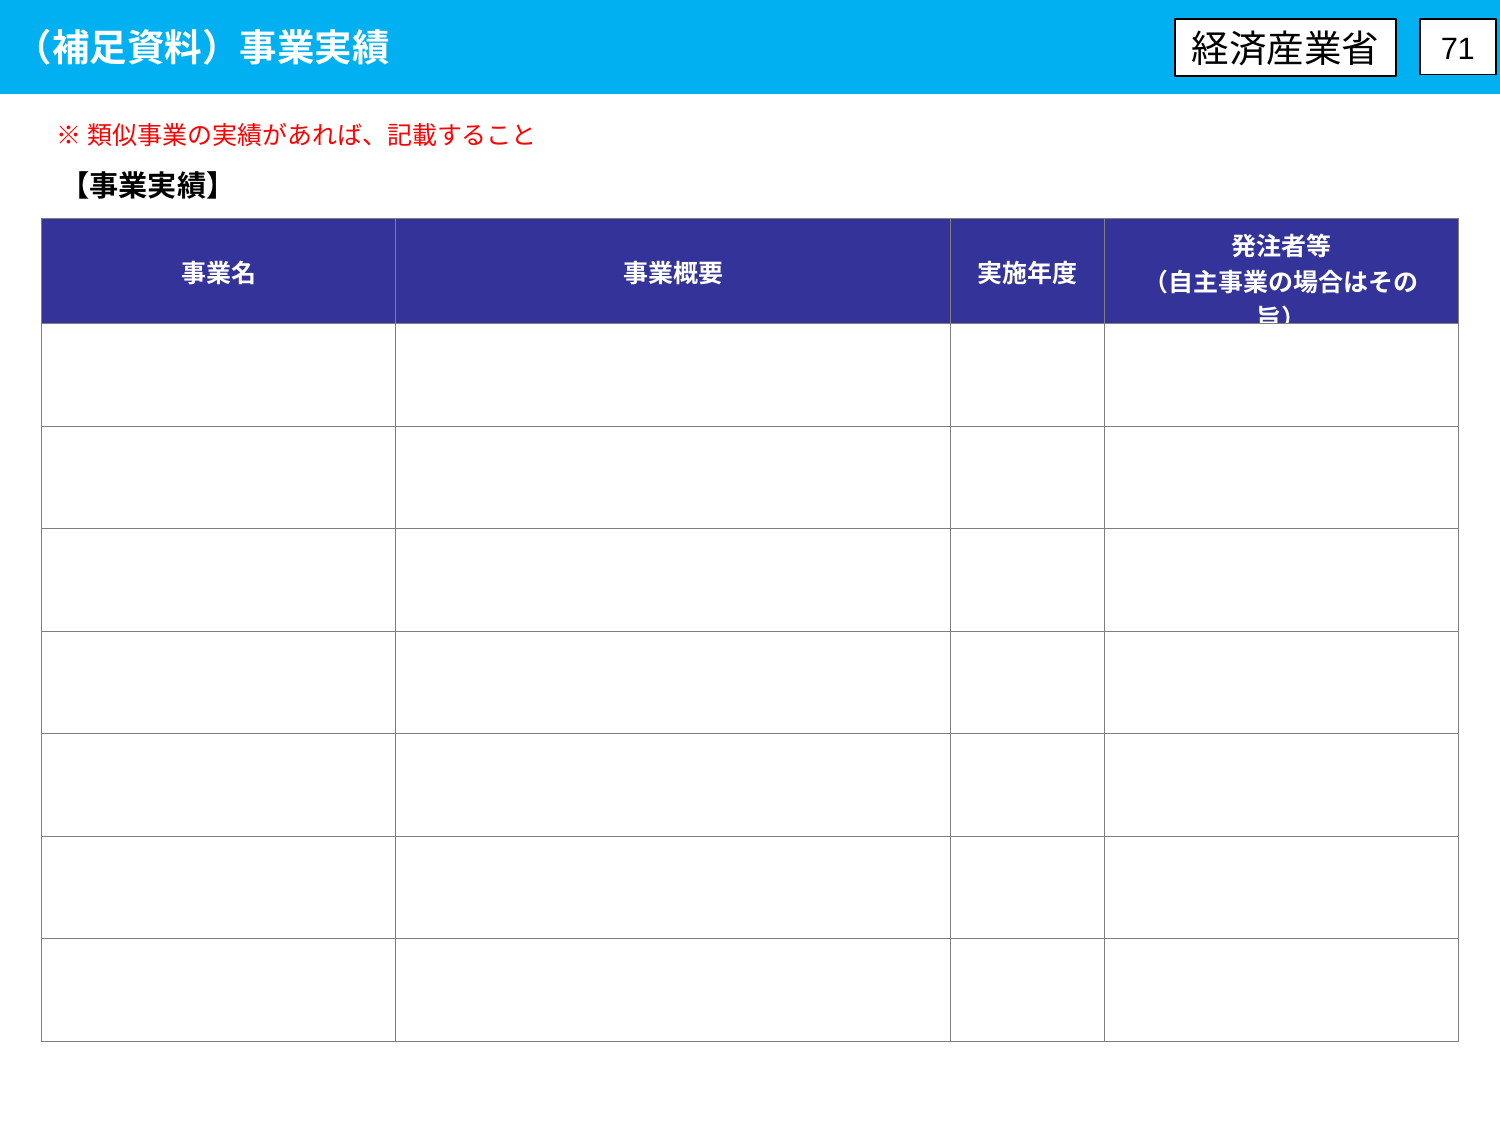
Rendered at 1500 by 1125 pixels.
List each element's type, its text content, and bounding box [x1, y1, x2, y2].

table_cell [42, 734, 395, 836]
table_cell [951, 939, 1104, 1041]
text_box 71 [1418, 17, 1498, 77]
table_header 発注者等 （自主事業の場合はその旨） [1105, 219, 1458, 323]
table_cell [396, 427, 950, 528]
table_cell [1105, 324, 1458, 426]
text_box （補足資料）事業実績 [0, 0, 1500, 94]
table_cell [396, 939, 950, 1041]
table_cell [951, 324, 1104, 426]
table_header 事業概要 [396, 219, 950, 323]
table_cell [1105, 427, 1458, 528]
table_header 事業名 [42, 219, 395, 323]
table_cell [1105, 939, 1458, 1041]
table_cell [396, 837, 950, 938]
table_cell [42, 324, 395, 426]
table_cell [42, 632, 395, 733]
table_cell [396, 632, 950, 733]
table_cell [951, 734, 1104, 836]
table_cell [396, 324, 950, 426]
table_cell [951, 529, 1104, 631]
table_cell [42, 529, 395, 631]
table_header 実施年度 [951, 219, 1104, 323]
table_cell [42, 427, 395, 528]
table_cell [42, 837, 395, 938]
text_box 【事業実績】 [45, 160, 1086, 211]
table_cell [951, 632, 1104, 733]
table_cell [396, 529, 950, 631]
text_box 経済産業省 [1173, 17, 1398, 78]
table_cell [1105, 837, 1458, 938]
table_cell [42, 939, 395, 1041]
table_cell [1105, 632, 1458, 733]
table_cell [951, 427, 1104, 528]
text_box ※類似事業の実績があれば、記載すること [41, 111, 1459, 157]
table_cell [1105, 734, 1458, 836]
table_cell [951, 837, 1104, 938]
table_cell [396, 734, 950, 836]
table_cell [1105, 529, 1458, 631]
